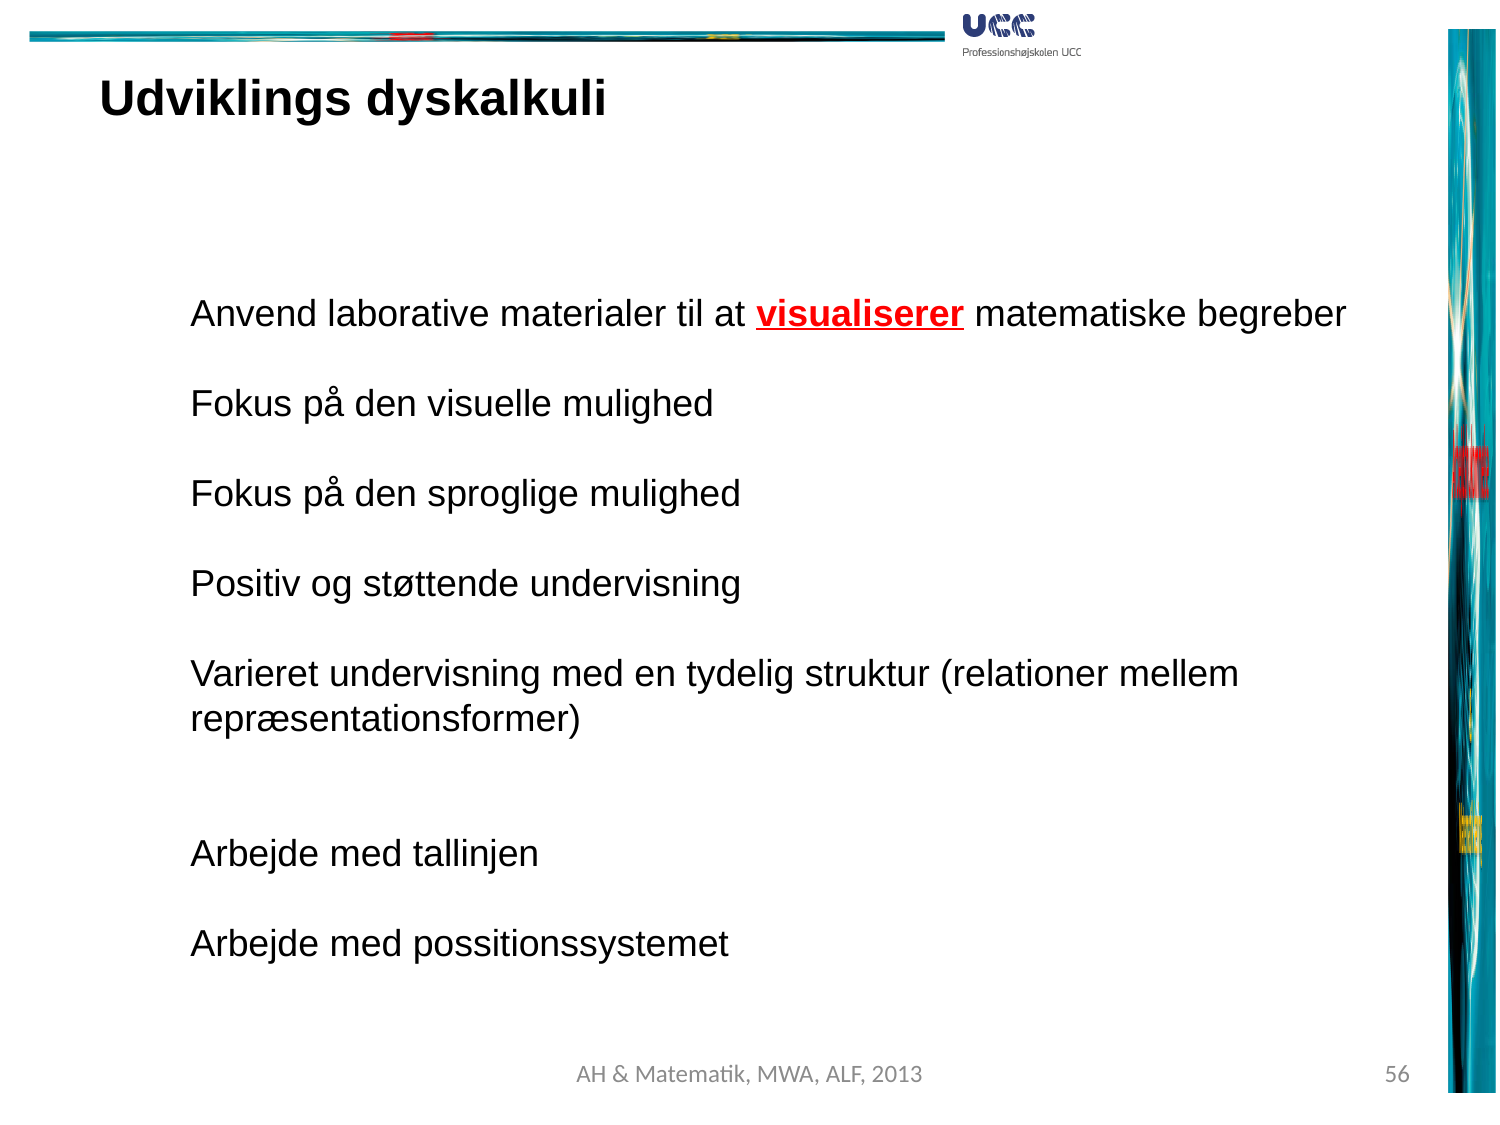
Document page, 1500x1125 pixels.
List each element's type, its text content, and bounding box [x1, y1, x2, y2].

picture [1440, 28, 1500, 1093]
text_box Udviklings dyskalkuli [498, 58, 623, 134]
picture [962, 14, 1081, 59]
slide_number 56 [1074, 1042, 1425, 1103]
text_box Udviklings dyskalkuli [84, 58, 475, 134]
text_box Anvend laborative materialer til at visualiserer matematiske begreber Fokus på den visuelle mulighed Fokus på den sproglige mulighed Positiv og støttende undervisning Varieret undervisning med en tydelig struktur (relationer mellem repræsentationsformer) Arbejde med tallinjen Arbejde med possitionssystemet [175, 281, 1395, 971]
picture [30, 0, 944, 495]
footer AH & Matematik, MWA, ALF, 2013 [512, 1042, 988, 1103]
